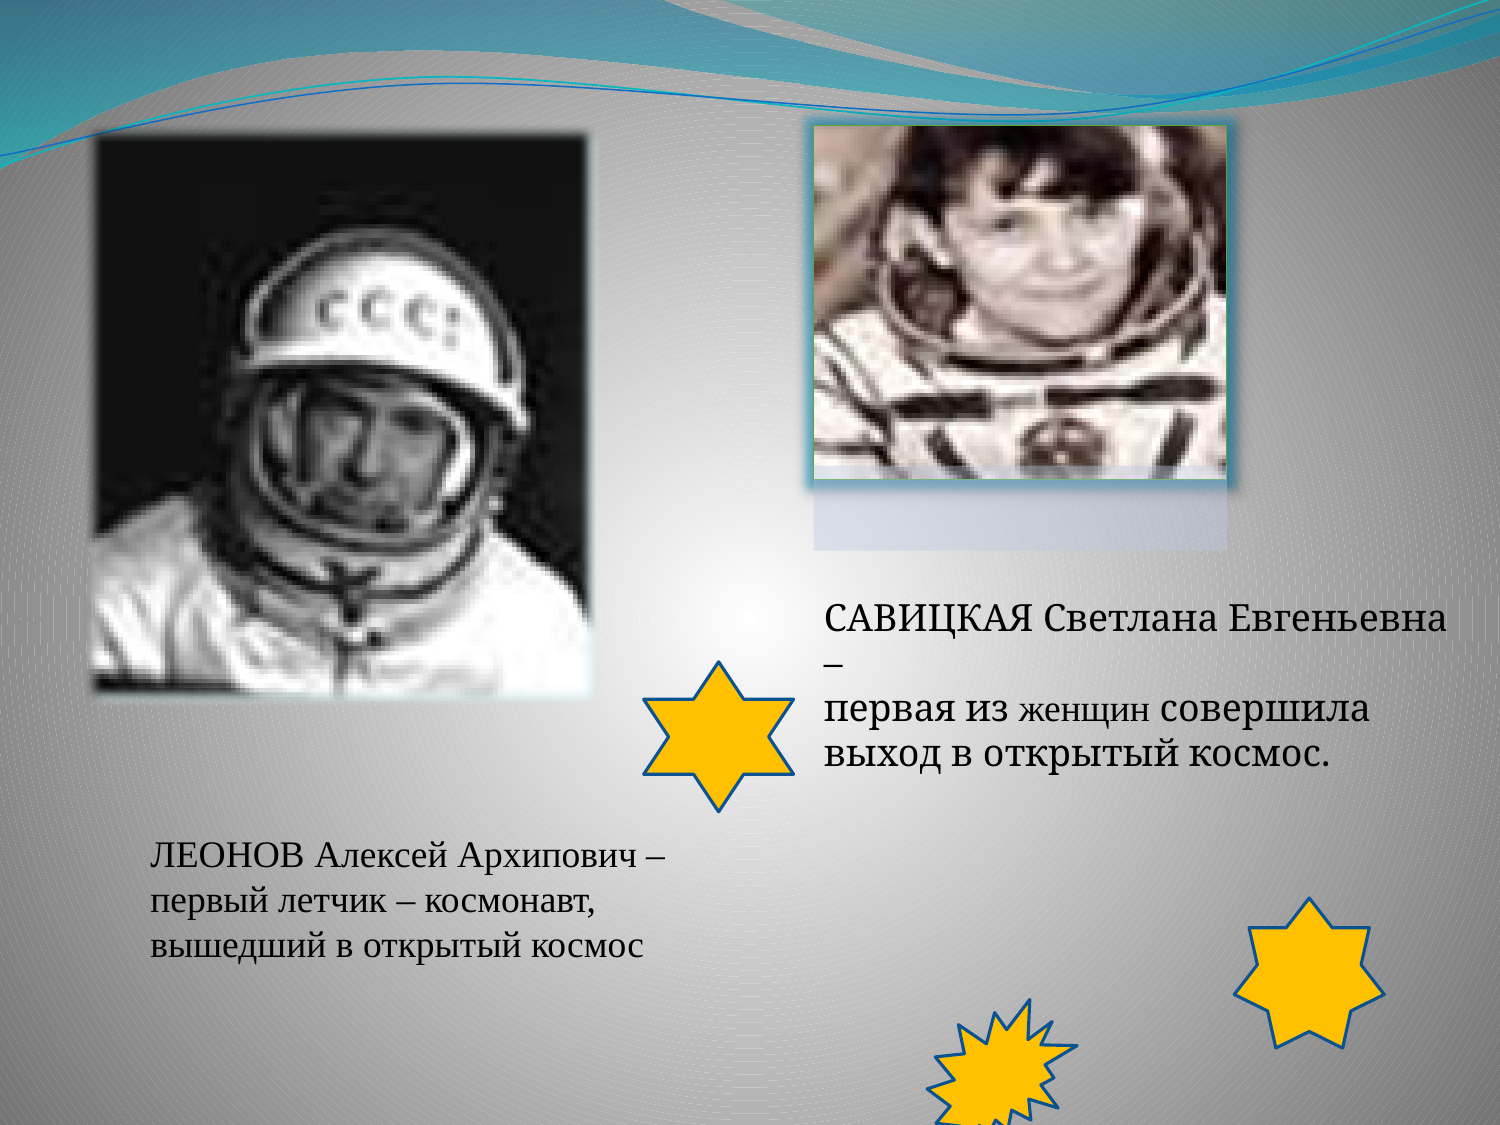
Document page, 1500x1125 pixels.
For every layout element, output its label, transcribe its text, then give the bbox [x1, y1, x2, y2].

text_box [642, 660, 795, 814]
picture [84, 124, 597, 702]
text_box [1232, 896, 1386, 1050]
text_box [813, 54, 1228, 552]
text_box [925, 998, 1079, 1125]
text_box САВИЦКАЯ Светлана Евгеньевна – первая из женщин совершила выход в открытый космос. [809, 586, 1471, 781]
text_box ЛЕОНОВ Алексей Архипович – первый летчик – космонавт, вышедший в открытый космос [135, 822, 703, 972]
